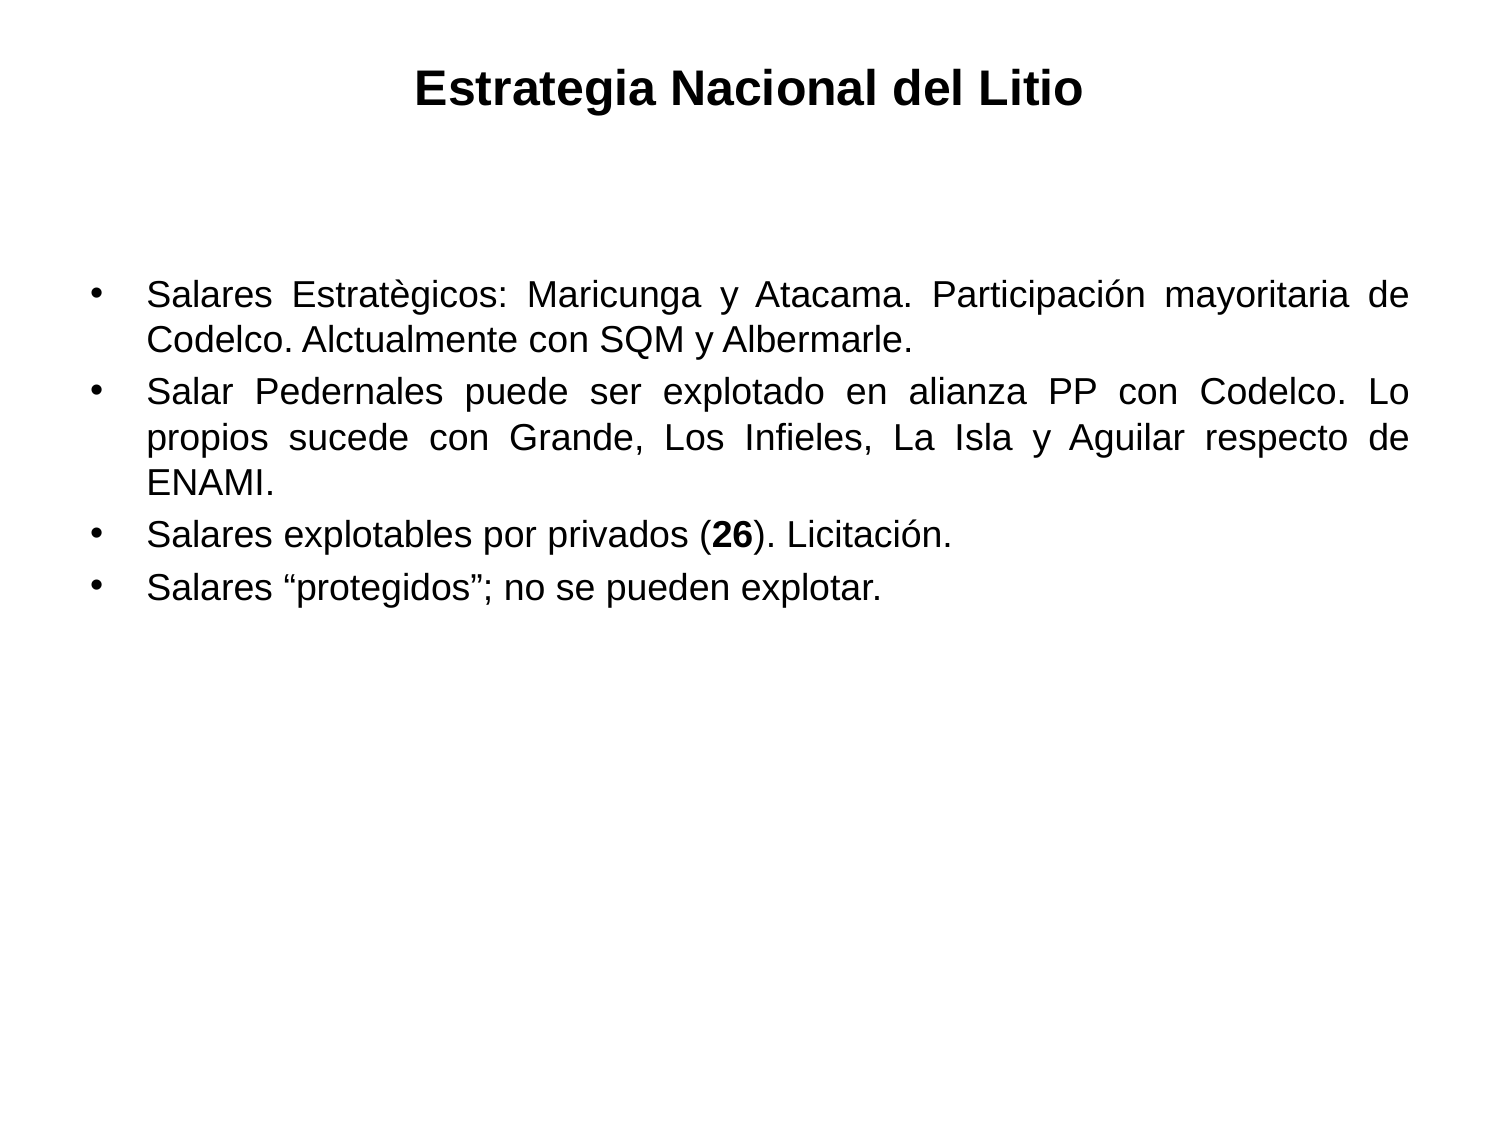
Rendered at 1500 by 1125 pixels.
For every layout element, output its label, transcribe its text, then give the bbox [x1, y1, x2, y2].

title Estrategia Nacional del Litio [75, 45, 1425, 126]
list Salares Estratègicos: Maricunga y Atacama. Participación mayoritaria de Codelco. Alctualmente con SQM y Albermarle. Salar Pedernales puede ser explotado en alianza PP con Codelco. Lo propios sucede con Grande, Los Infieles, La Isla y Aguilar respecto de ENAMI. Salares explotables por privados (26). Licitación. Salares “protegidos”; no se pueden explotar. [75, 262, 1425, 1005]
